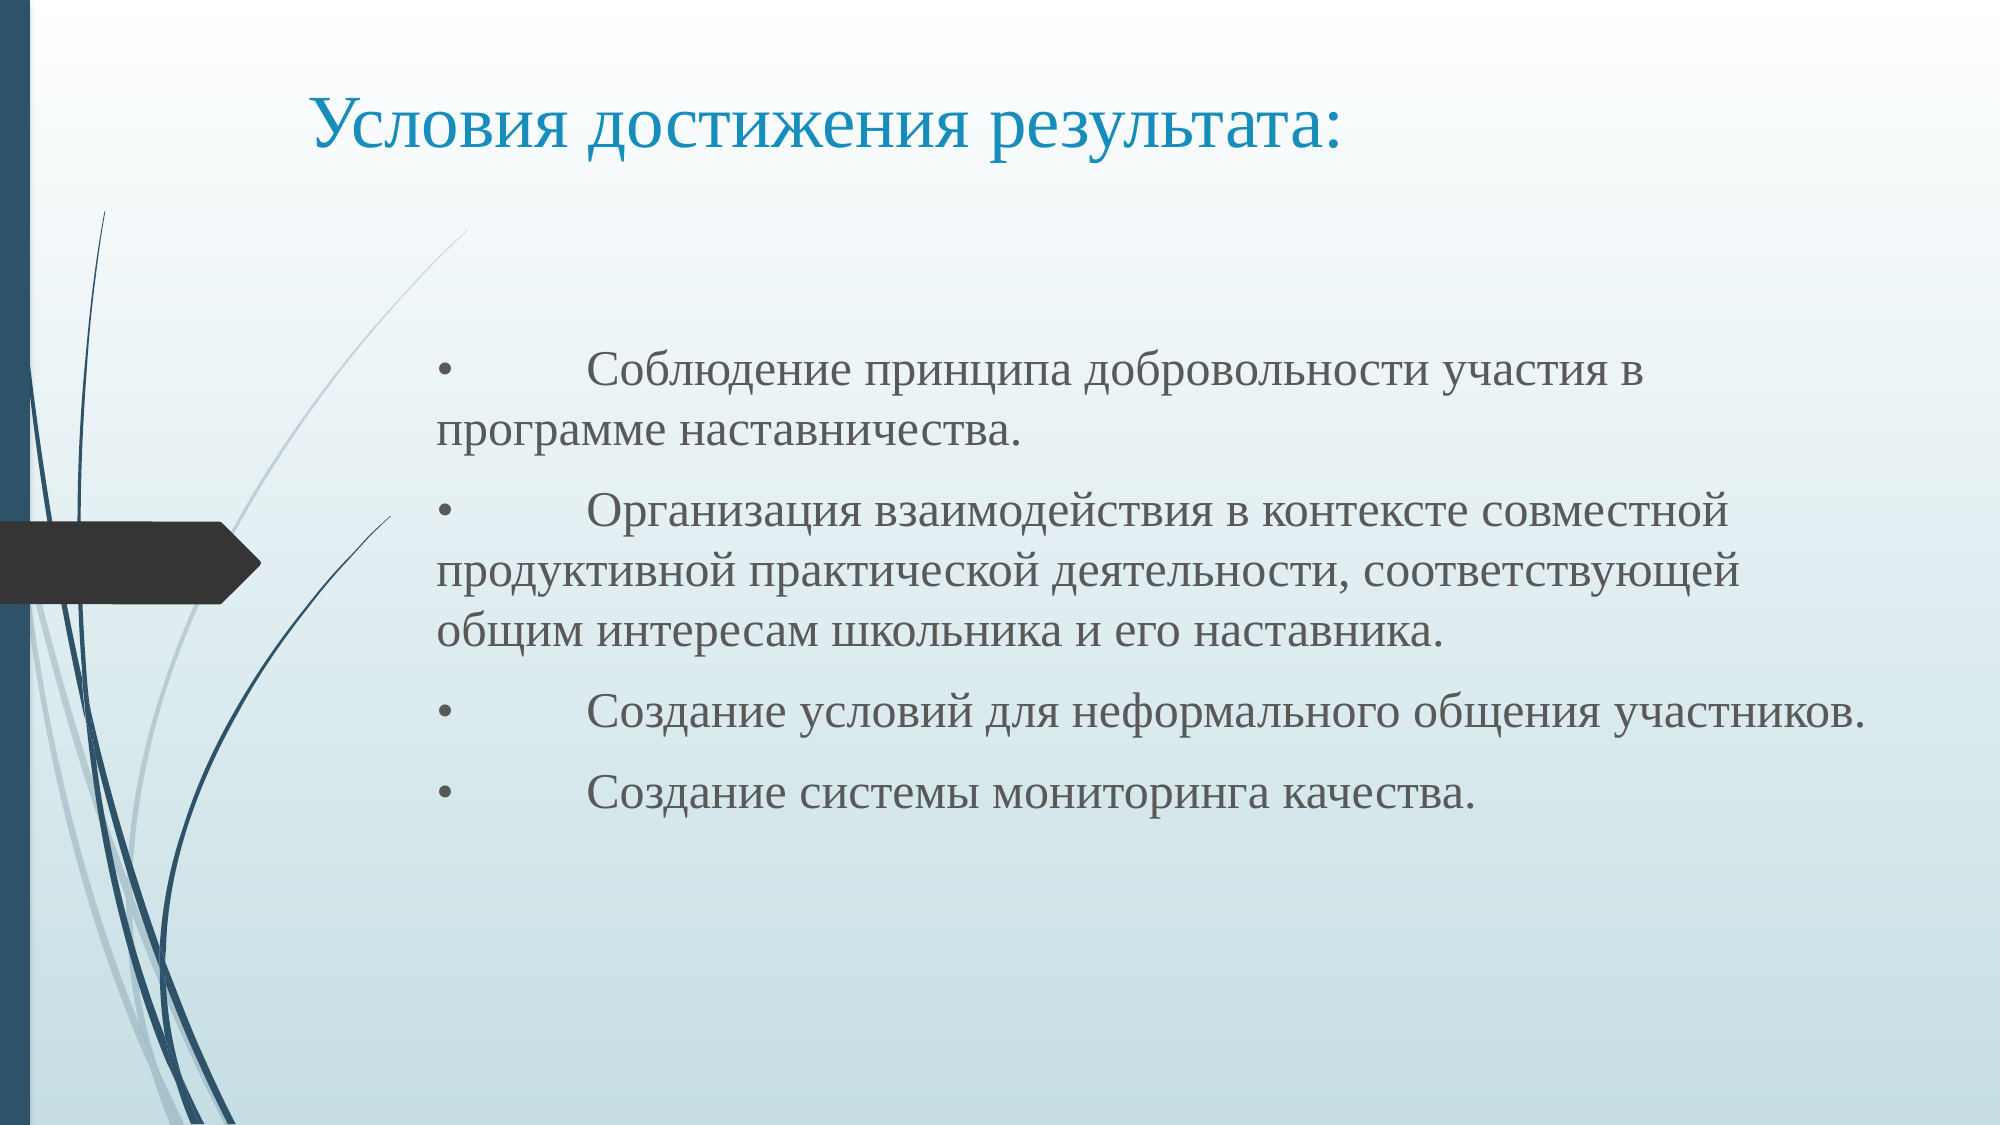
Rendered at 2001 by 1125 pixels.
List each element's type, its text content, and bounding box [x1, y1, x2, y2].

list • Соблюдение принципа добровольности участия в программе наставничества. • Организация взаимодействия в контексте совместной продуктивной практической деятельности, соответствующей общим интересам школьника и его наставника. • Создание условий для неформального общения участников. • Создание системы мониторинга качества. [421, 449, 1884, 705]
title Условия достижения результата: [292, 31, 1755, 205]
